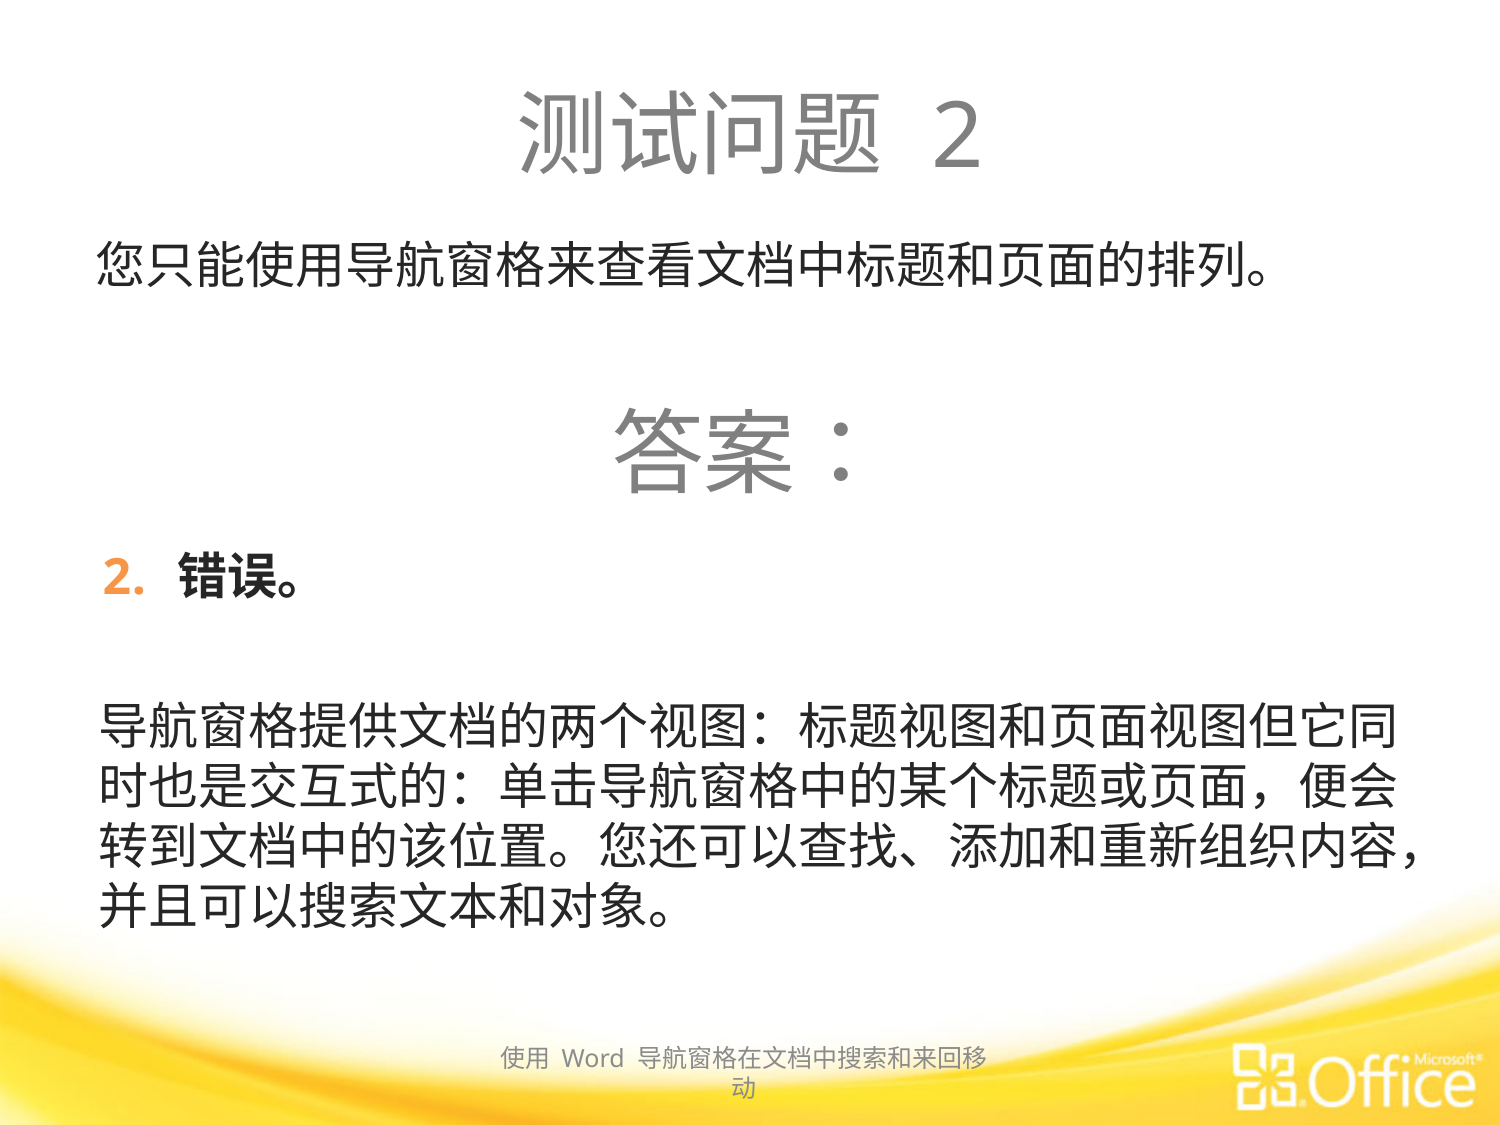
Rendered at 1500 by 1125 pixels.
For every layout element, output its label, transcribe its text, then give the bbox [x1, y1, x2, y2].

list 您只能使用导航窗格来查看文档中标题和页面的排列。 [80, 225, 1431, 350]
text_box 答案： [74, 374, 1425, 525]
picture [0, 0, 1500, 1125]
footer 使用 Word 导航窗格在文档中搜索和来回移动 [474, 1042, 1013, 1103]
list 导航窗格提供文档的两个视图：标题视图和页面视图但它同时也是交互式的：单击导航窗格中的某个标题或页面，便会转到文档中的该位置。您还可以查找、添加和重新组织内容，并且可以搜索文本和对象。 [83, 687, 1434, 1013]
title 测试问题 2 [75, 55, 1425, 206]
text_box 错误。 [87, 537, 1438, 662]
